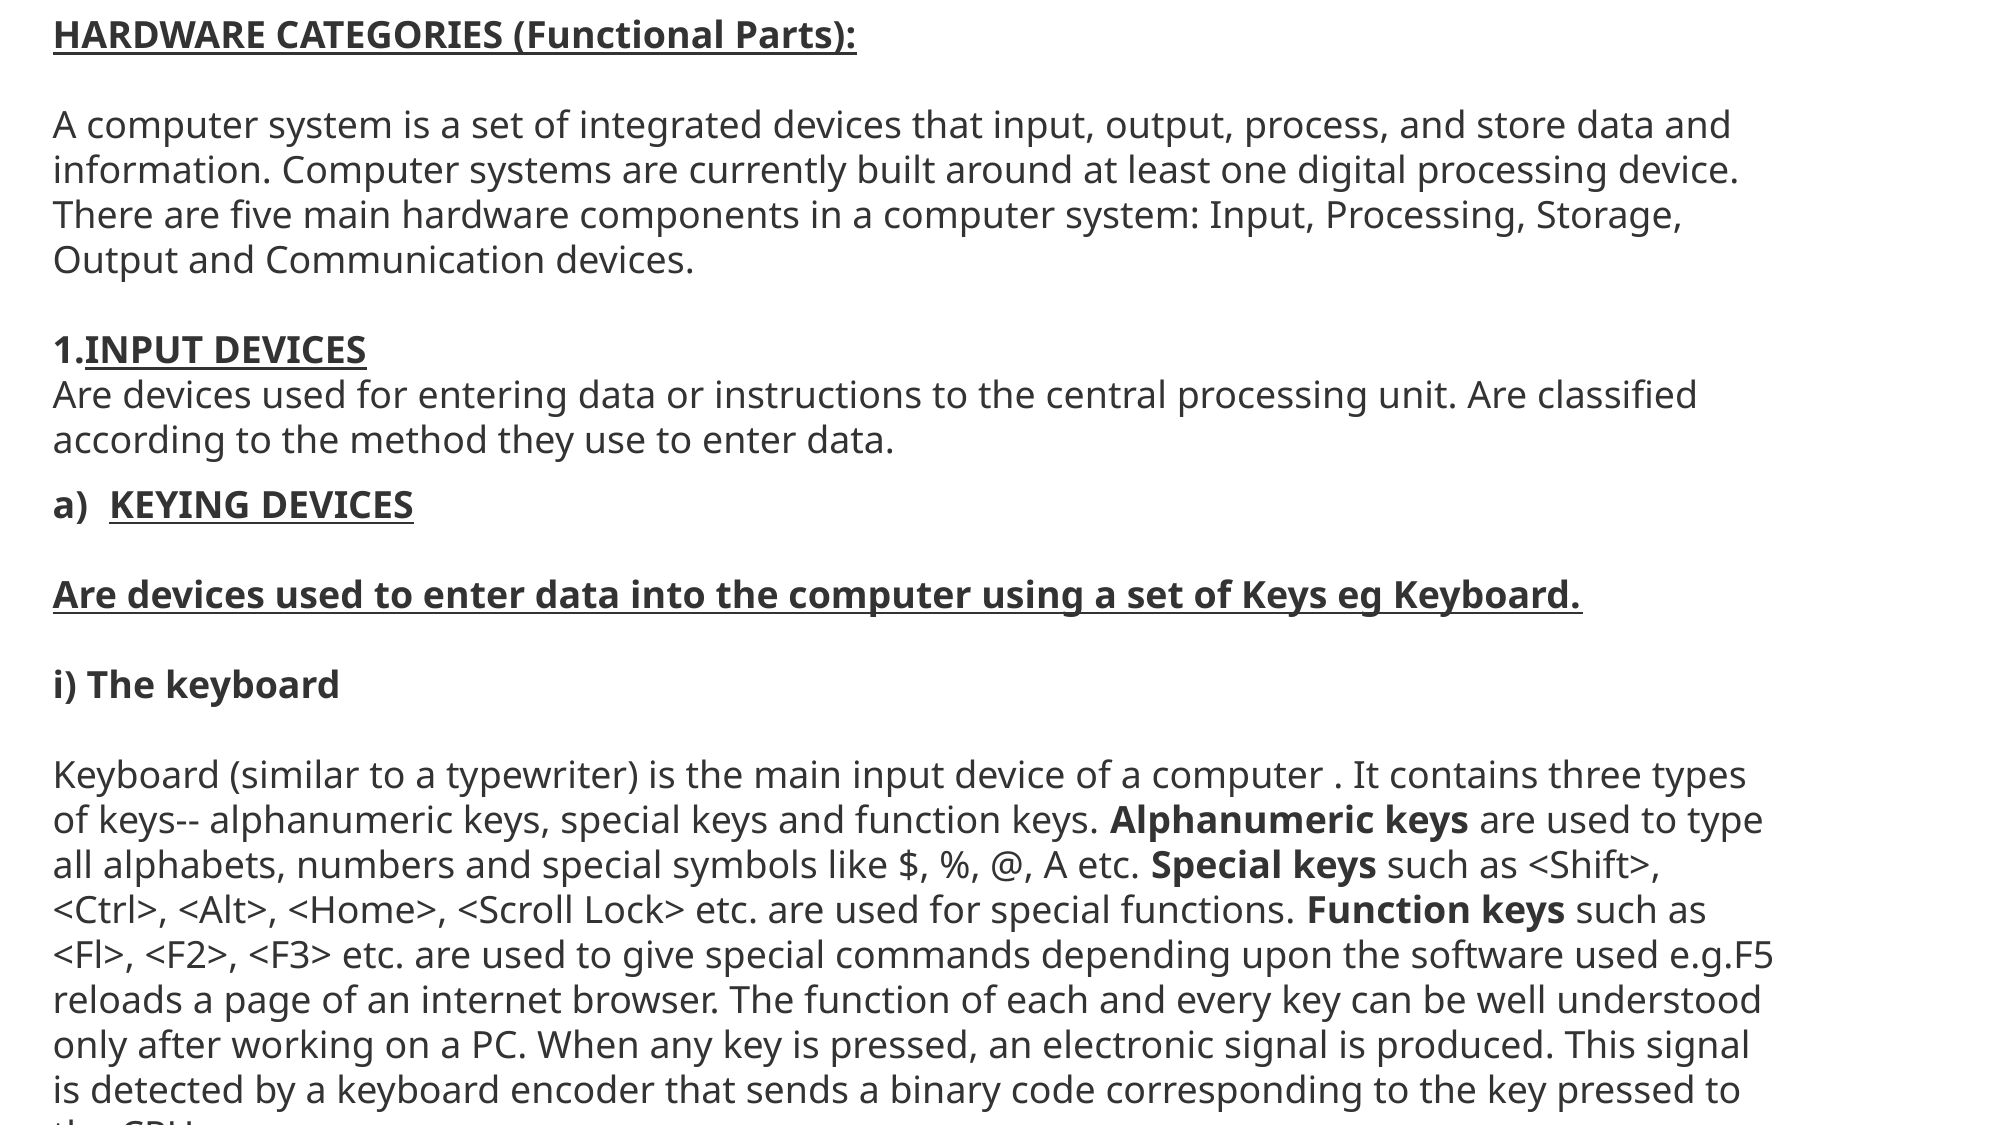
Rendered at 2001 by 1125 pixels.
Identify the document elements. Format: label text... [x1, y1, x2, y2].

text_box HARDWARE CATEGORIES (Functional Parts): A computer system is a set of integrated devices that input, output, process, and store data and information. Computer systems are currently built around at least one digital processing device. There are five main hardware components in a computer system: Input, Processing, Storage, Output and Communication devices. INPUT DEVICES Are devices used for entering data or instructions to the central processing unit. Are classified according to the method they use to enter data. [38, 4, 1800, 469]
text_box KEYING DEVICES Are devices used to enter data into the computer using a set of Keys eg Keyboard. i) The keyboard Keyboard (similar to a typewriter) is the main input device of a computer . It contains three types of keys-- alphanumeric keys, special keys and function keys. Alphanumeric keys are used to type all alphabets, numbers and special symbols like $, %, @, A etc. Special keys such as <Shift>, <Ctrl>, <Alt>, <Home>, <Scroll Lock> etc. are used for special functions. Function keys such as <Fl>, <F2>, <F3> etc. are used to give special commands depending upon the software used e.g.F5 reloads a page of an internet browser. The function of each and every key can be well understood only after working on a PC. When any key is pressed, an electronic signal is produced. This signal is detected by a keyboard encoder that sends a binary code corresponding to the key pressed to the CPU. [38, 473, 1800, 1125]
